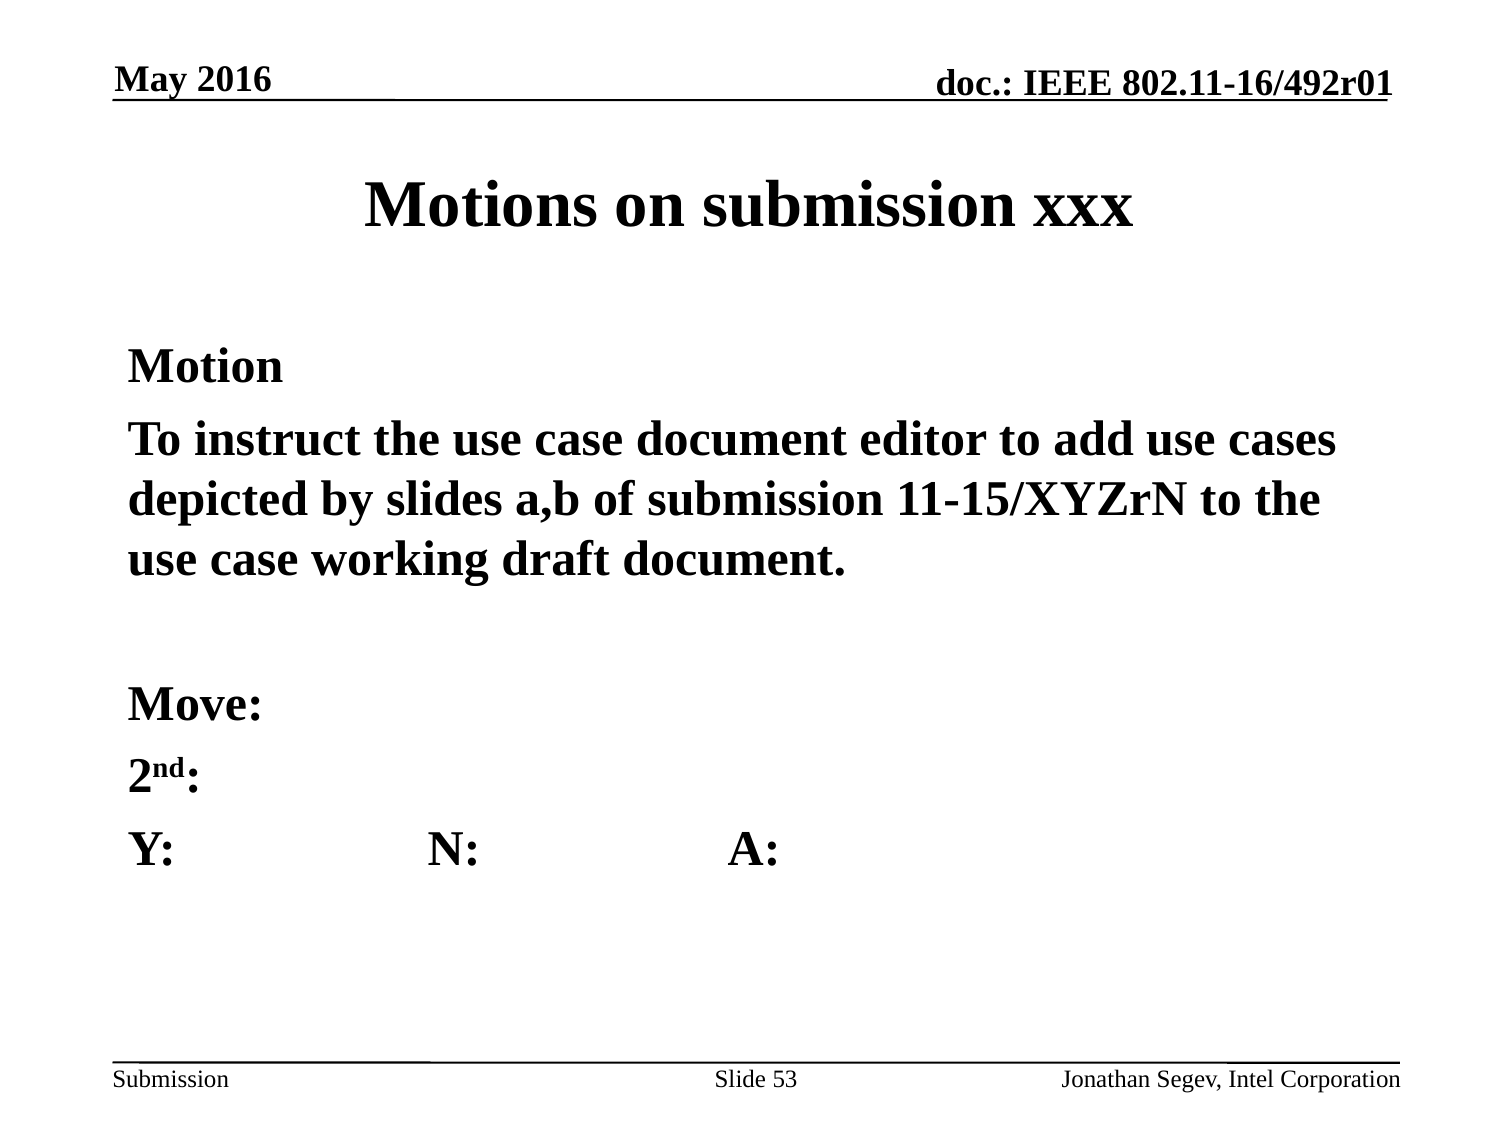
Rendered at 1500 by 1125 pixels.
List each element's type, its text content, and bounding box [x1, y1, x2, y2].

slide_number Slide 53 [712, 1061, 800, 1123]
list Motion To instruct the use case document editor to add use cases depicted by slides a,b of submission 11-15/XYZrN to the use case working draft document. Move: 2nd: Y: N: A: [112, 324, 1388, 1000]
footer Jonathan Segev, Intel Corporation [878, 1061, 1402, 1093]
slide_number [114, 54, 423, 100]
title Motions on submission xxx [112, 112, 1388, 288]
